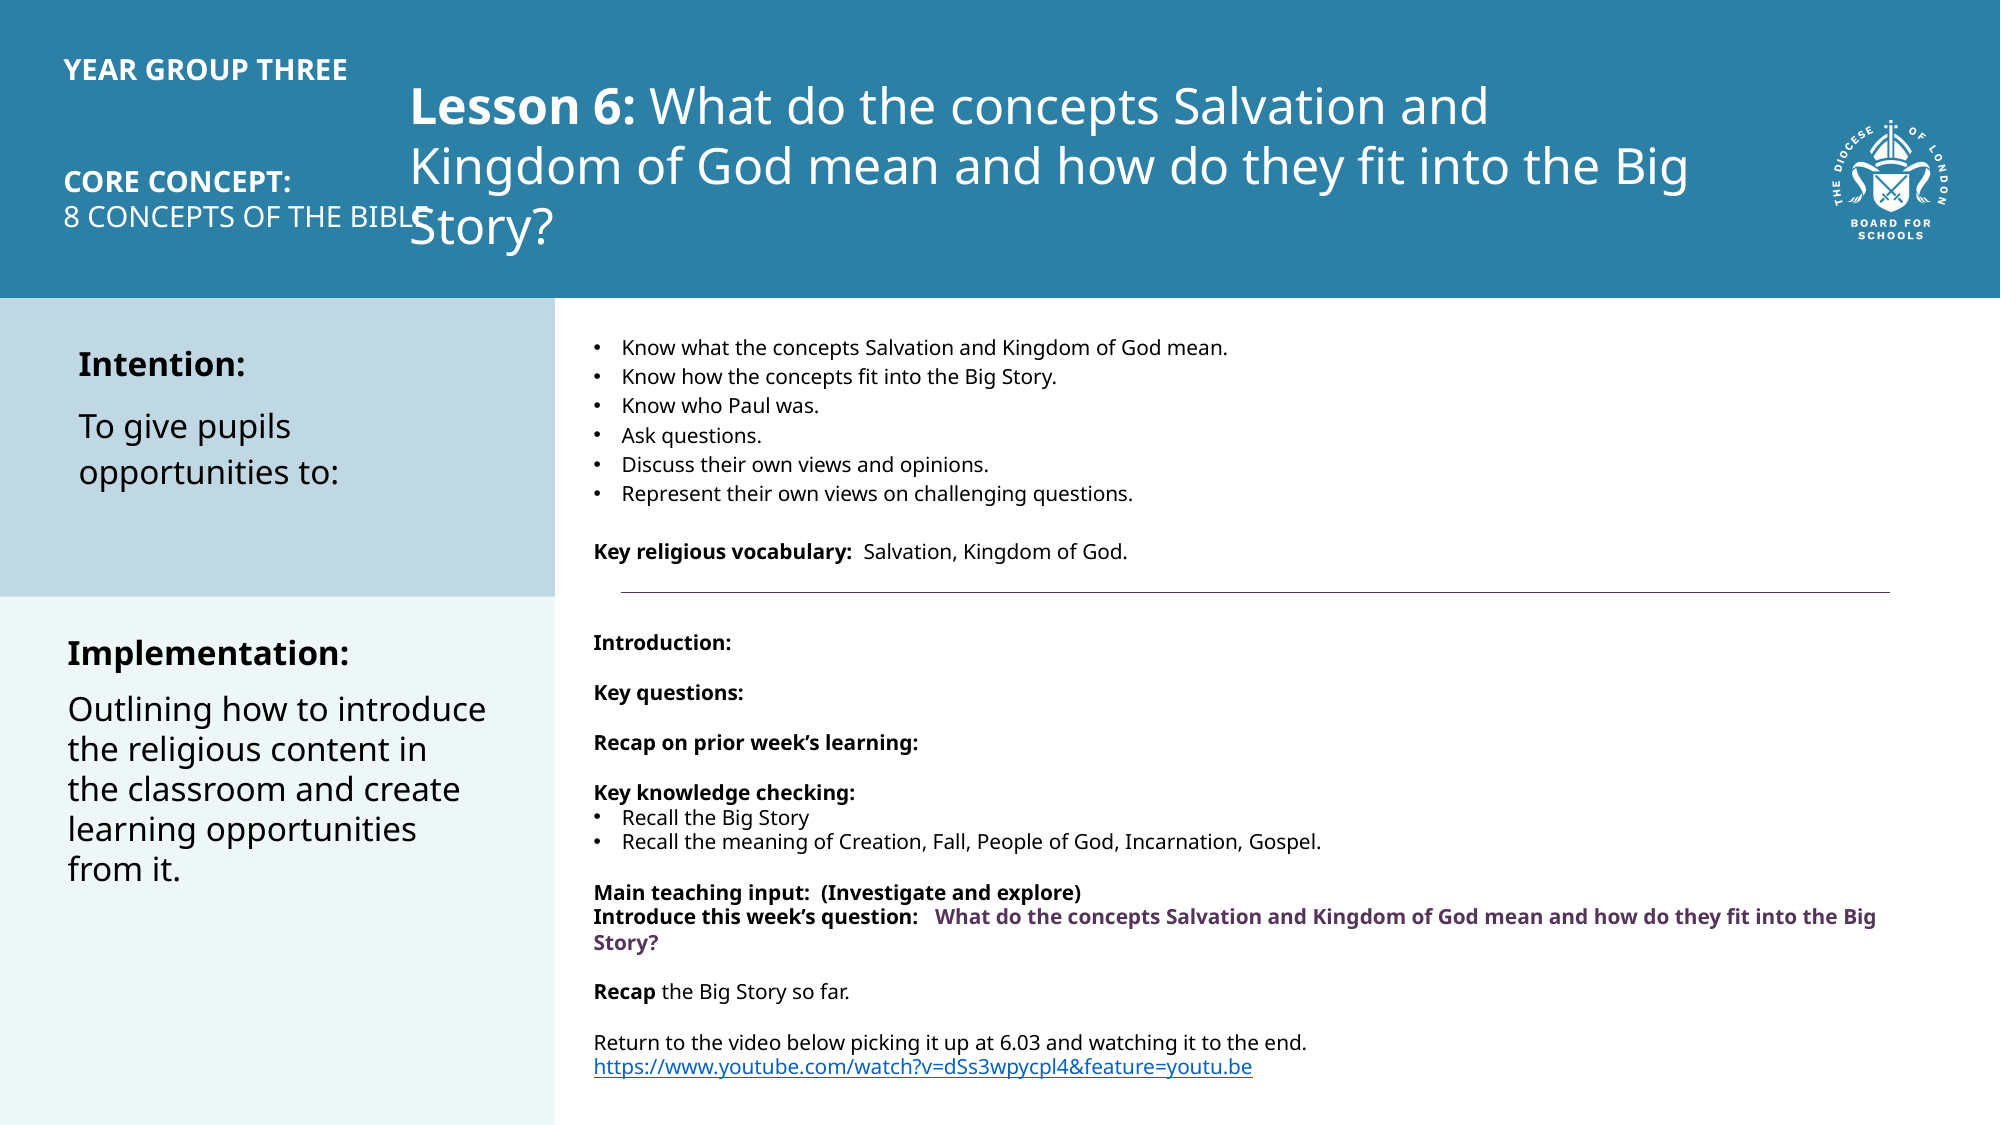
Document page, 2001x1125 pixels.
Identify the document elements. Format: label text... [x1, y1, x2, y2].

text_box Introduction: Key questions: Recap on prior week’s learning: Key knowledge checking: Recall the Big Story Recall the meaning of Creation, Fall, People of God, Incarnation, Gospel. Main teaching input: (Investigate and explore) Introduce this week’s question: What do the concepts Salvation and Kingdom of God mean and how do they fit into the Big Story? Recap the Big Story so far. Return to the video below picking it up at 6.03 and watching it to the end. https://www.youtube.com/watch?v=dSs3wpycpl4&feature=youtu.be [578, 621, 1936, 1090]
picture [1828, 118, 1952, 242]
text_box Intention: To give pupils opportunities to: [63, 332, 460, 565]
text_box Know what the concepts Salvation and Kingdom of God mean. Know how the concepts fit into the Big Story. Know who Paul was. Ask questions. Discuss their own views and opinions. Represent their own views on challenging questions. Key religious vocabulary: Salvation, Kingdom of God. [578, 327, 1931, 572]
text_box CORE CONCEPT: 8 CONCEPTS OF THE BIBLE [48, 155, 461, 241]
text_box [0, 299, 556, 596]
text_box Lesson 6: What do the concepts Salvation and Kingdom of God mean and how do they fit into the Big Story? [395, 66, 1714, 262]
text_box [0, 596, 556, 1125]
text_box [0, 0, 2000, 299]
text_box Implementation: Outlining how to introduce the religious content in the classroom and create learning opportunities from it. [53, 621, 503, 896]
text_box YEAR GROUP THREE [48, 43, 461, 94]
